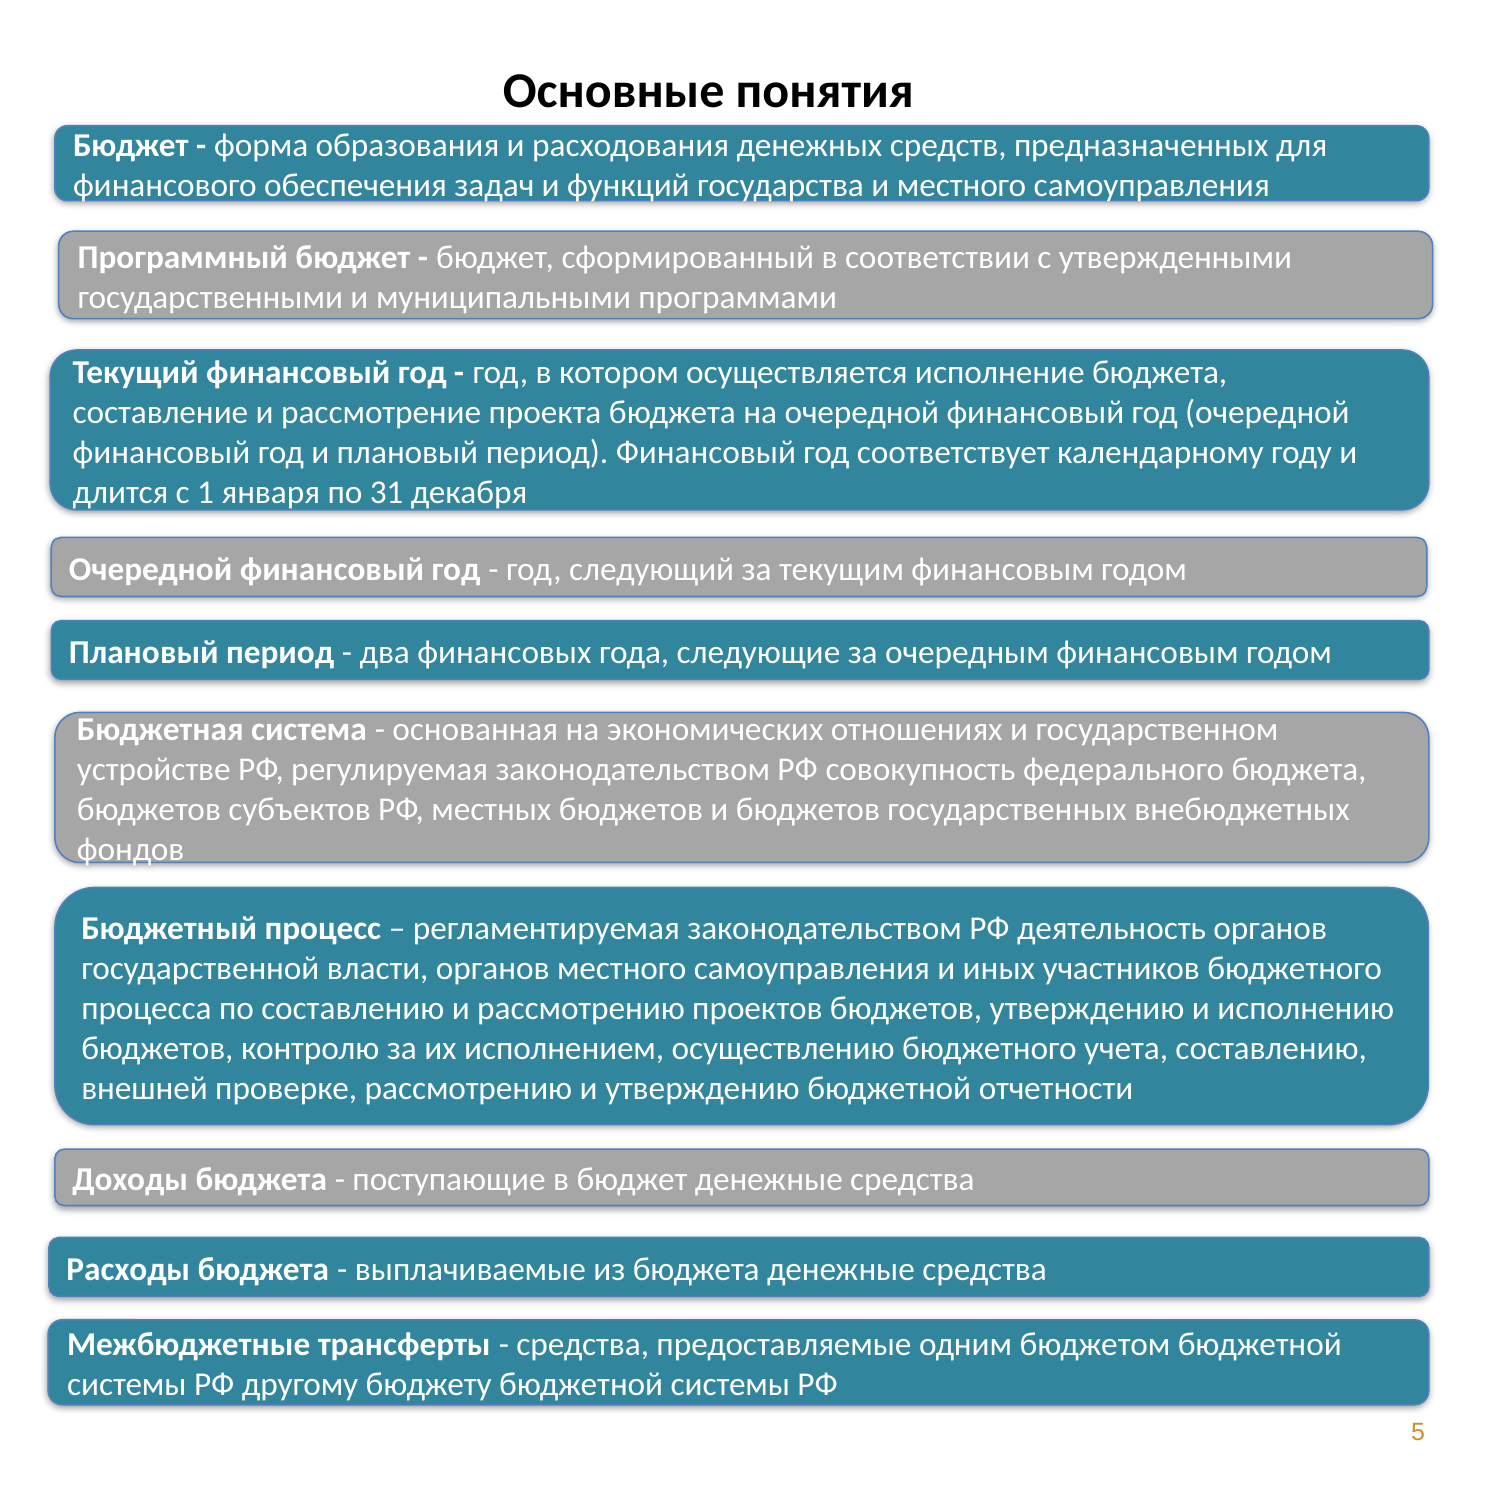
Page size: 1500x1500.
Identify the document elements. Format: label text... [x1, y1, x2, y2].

text_box Программный бюджет - бюджет, сформированный в соответствии с утвержденными государственными и муниципальными программами [57, 230, 1434, 320]
slide_number 5 [1074, 995, 1425, 1500]
text_box Бюджетная система - основанная на экономических отношениях и государственном устройстве РФ, регулируемая законодательством РФ совокупность федерального бюджета, бюджетов субъектов РФ, местных бюджетов и бюджетов государственных внебюджетных фондов [54, 711, 1430, 864]
text_box Межбюджетные трансферты - средства, предоставляемые одним бюджетом бюджетной системы РФ другому бюджету бюджетной системы РФ [47, 1318, 1074, 1406]
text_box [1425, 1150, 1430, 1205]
text_box Очередной финансовый год - год, следующий за текущим финансовым годом [50, 536, 1428, 598]
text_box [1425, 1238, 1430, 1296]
text_box Расходы бюджета - выплачиваемые из бюджета денежные средства [48, 1236, 1074, 1298]
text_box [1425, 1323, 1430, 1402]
text_box Основные понятия [74, 49, 1343, 123]
text_box Плановый период - два финансовых года, следующие за очередным финансовым годом [50, 619, 1430, 681]
text_box Доходы бюджета - поступающие в бюджет денежные средства [54, 1148, 1074, 1207]
text_box Текущий финансовый год - год, в котором осуществляется исполнение бюджета, составление и рассмотрение проекта бюджета на очередной финансовый год (очередной финансовый год и плановый период). Финансовый год соответствует календарному году и длится с 1 января по 31 декабря [49, 349, 1430, 511]
text_box Бюджет - форма образования и расходования денежных средств, предназначенных для финансового обеспечения задач и функций государства и местного самоуправления [54, 124, 1430, 202]
text_box Бюджетный процесс – регламентируемая законодательством РФ деятельность органов государственной власти, органов местного самоуправления и иных участников бюджетного процесса по составлению и рассмотрению проектов бюджетов, утверждению и исполнению бюджетов, контролю за их исполнением, осуществлению бюджетного учета, составлению, внешней проверке, рассмотрению и утверждению бюджетной отчетности [54, 886, 1430, 1126]
